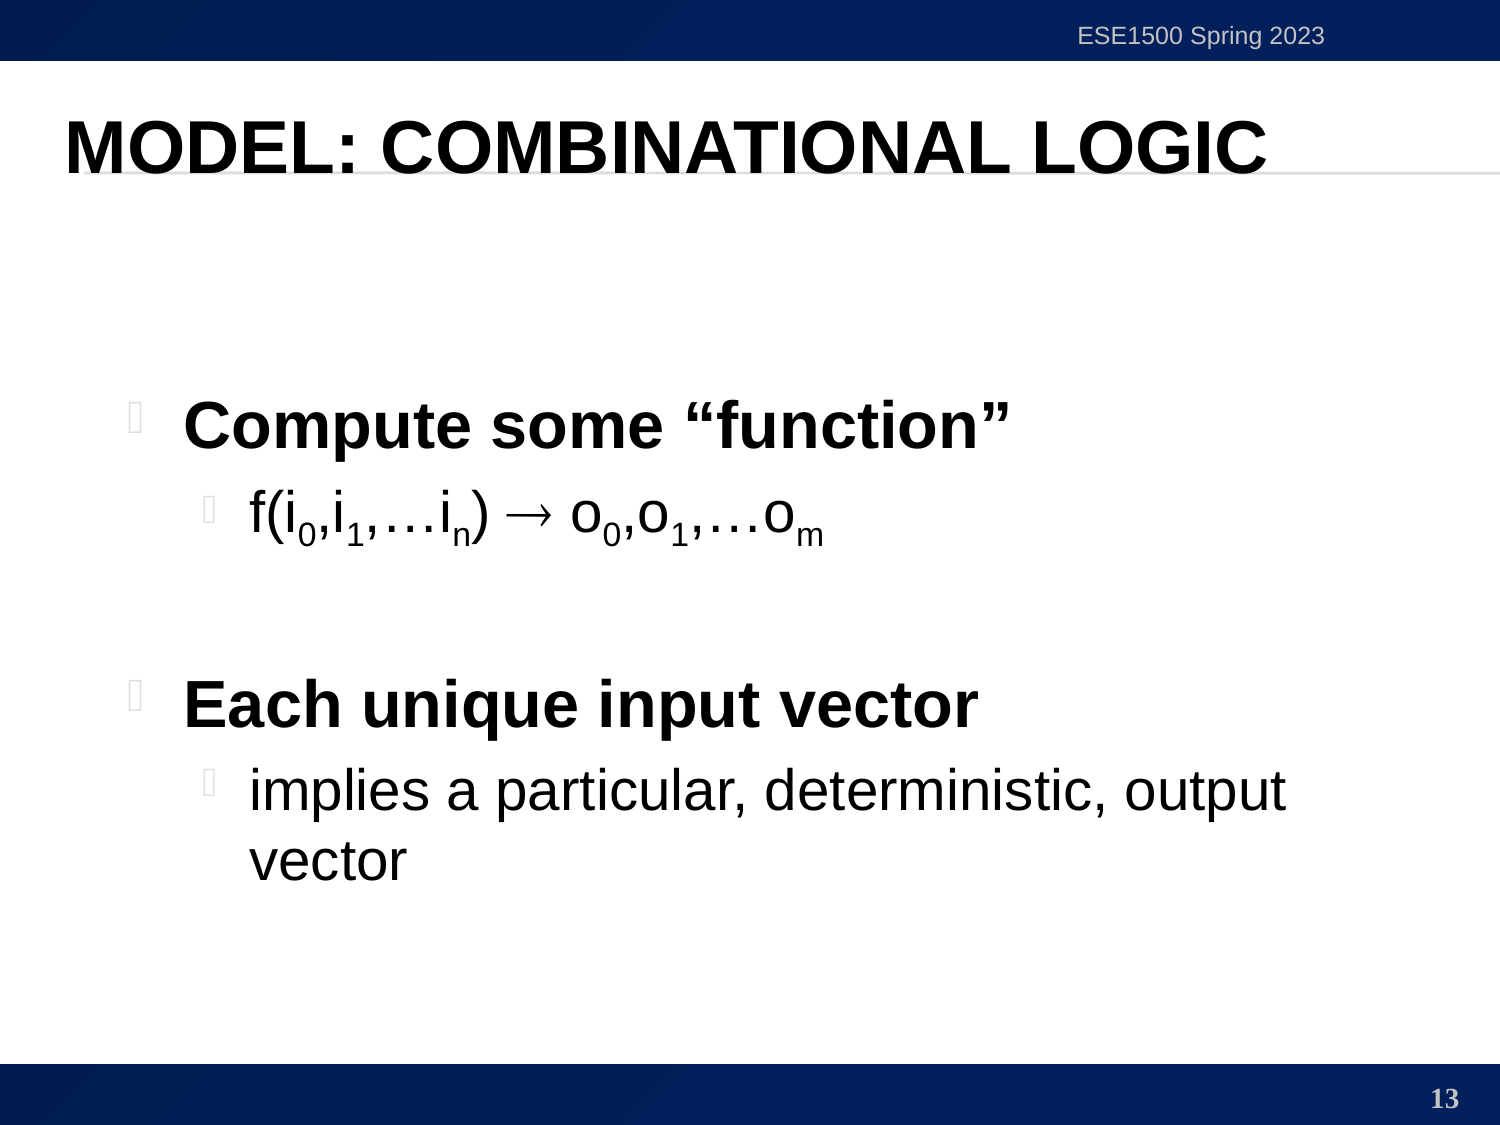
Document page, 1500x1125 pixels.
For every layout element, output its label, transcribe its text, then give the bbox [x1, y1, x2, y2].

slide_number 13 [1350, 1072, 1475, 1113]
list Compute some “function” f(i0,i1,…in)  o0,o1,…om Each unique input vector implies a particular, deterministic, output vector [112, 375, 1388, 1050]
title Model: Combinational Logic [50, 75, 1475, 213]
slide_number ESE1500 Spring 2023 [1062, 12, 1475, 60]
